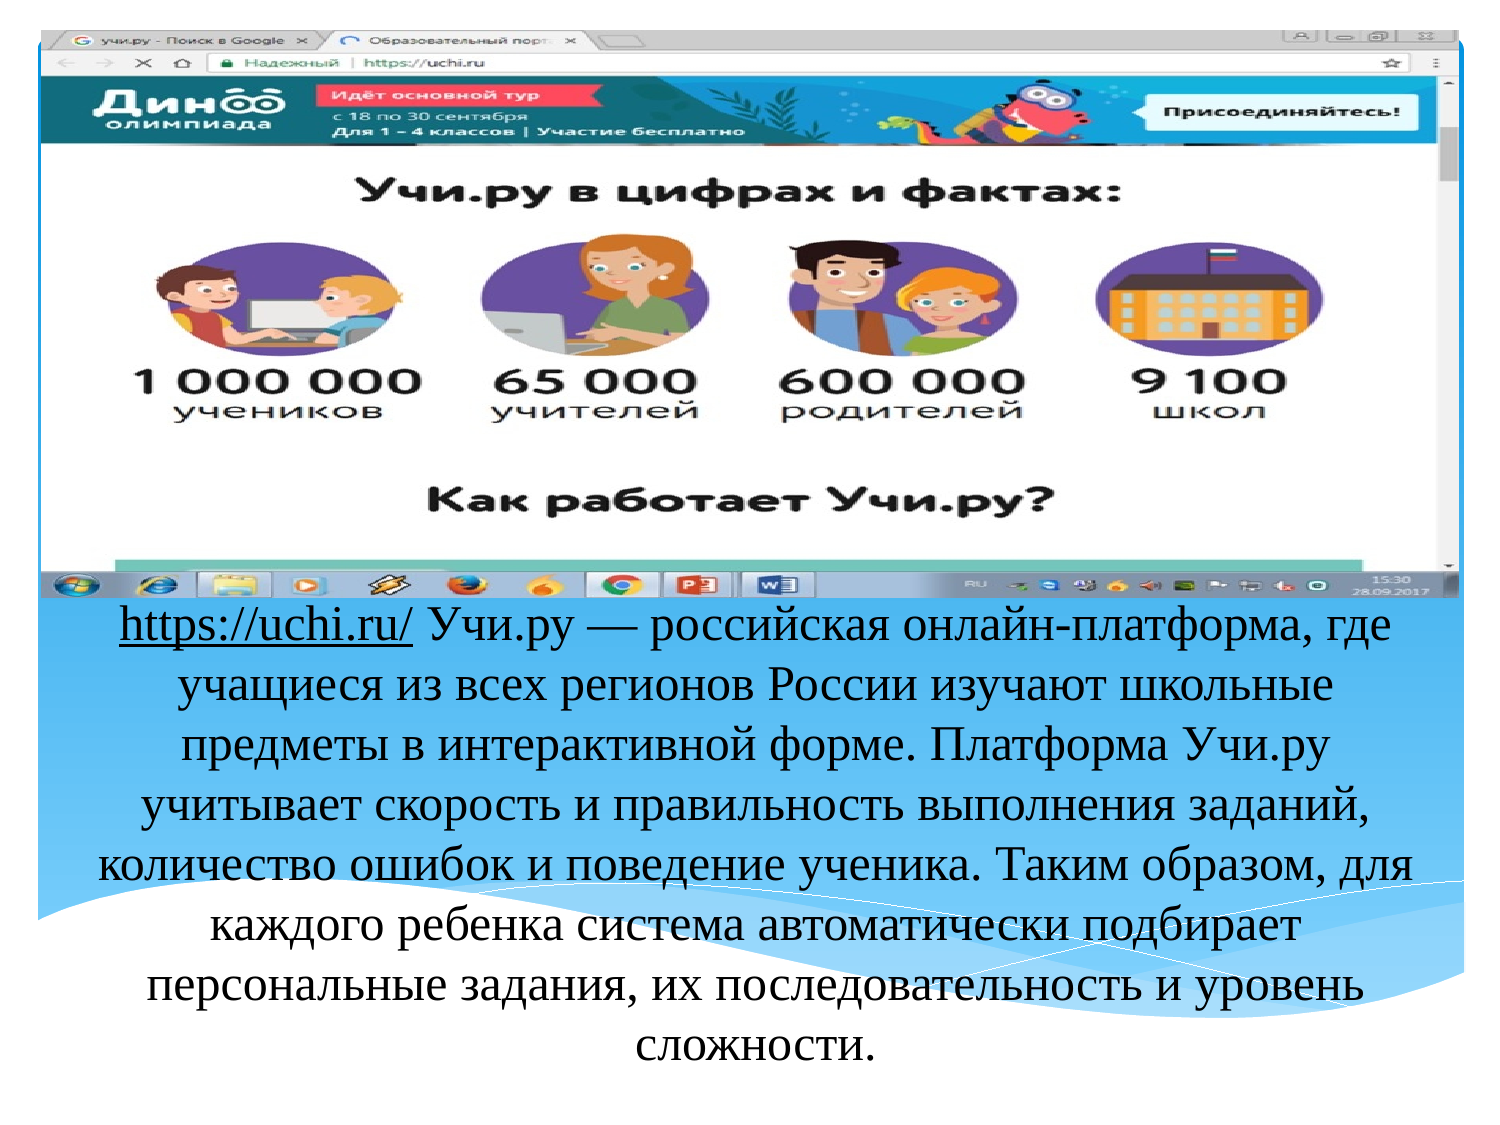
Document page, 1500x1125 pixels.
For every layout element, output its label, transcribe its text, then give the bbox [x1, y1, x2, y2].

picture [40, 30, 1459, 599]
subtitle https://uchi.ru/ Учи.ру — российская онлайн-платформа, где учащиеся из всех регионов России изучают школьные предметы в интерактивной форме. Платформа Учи.ру учитывает скорость и правильность выполнения заданий, количество ошибок и поведение ученика. Таким образом, для каждого ребенка система автоматически подбирает персональные задания, их последовательность и уровень сложности. [64, 609, 1447, 1106]
